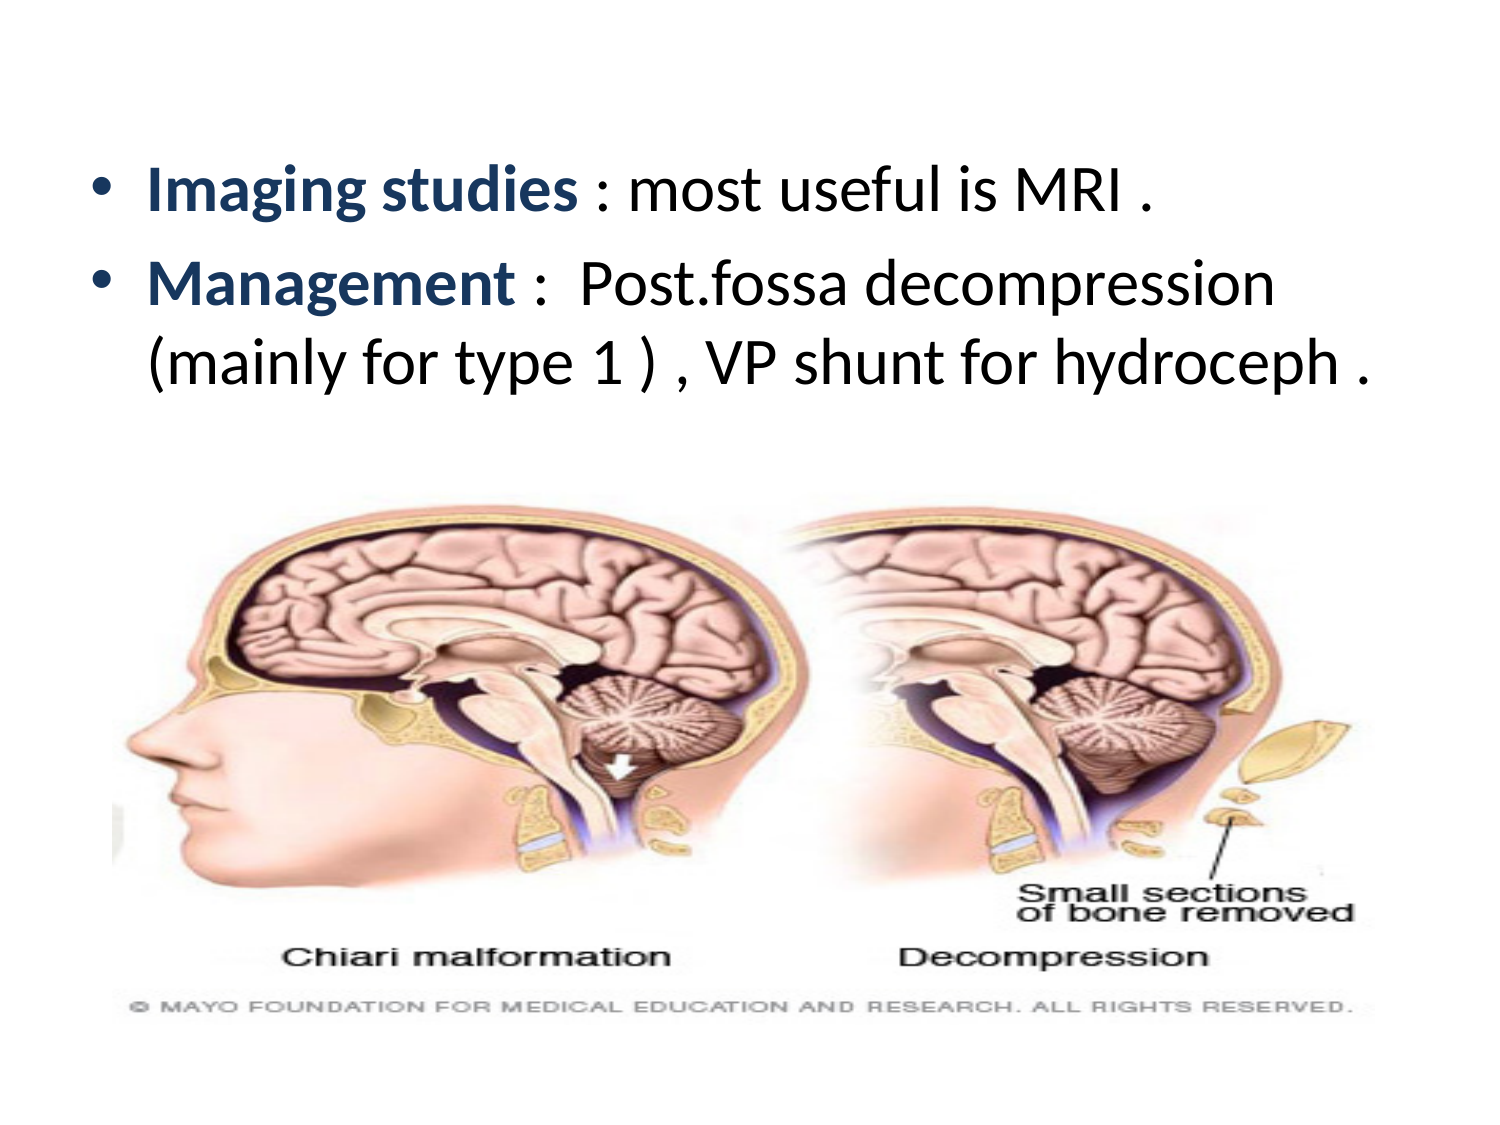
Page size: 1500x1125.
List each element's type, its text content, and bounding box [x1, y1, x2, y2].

list Imaging studies : most useful is MRI . Management : Post.fossa decompression (mainly for type 1 ) , VP shunt for hydroceph . [75, 137, 1425, 1005]
picture [112, 449, 1376, 1026]
